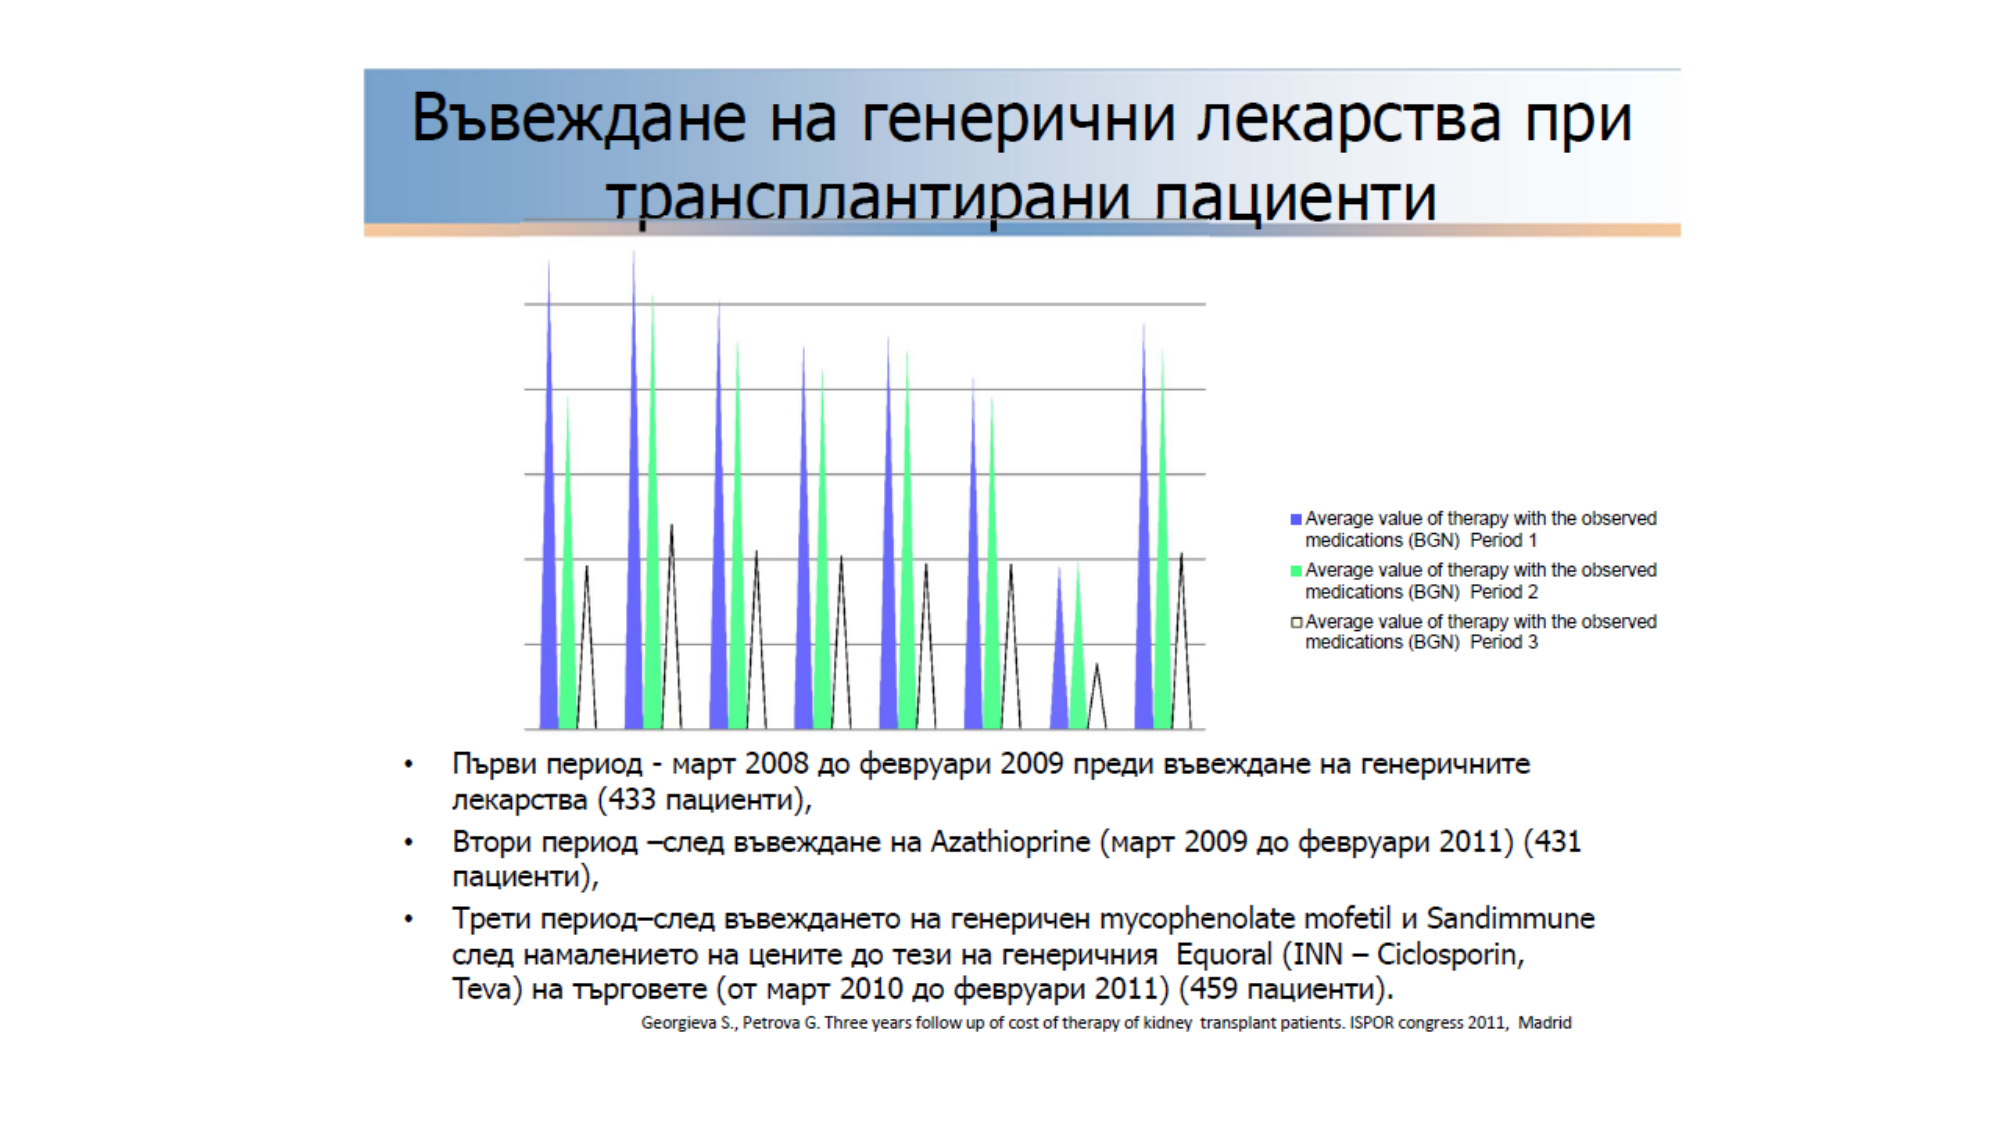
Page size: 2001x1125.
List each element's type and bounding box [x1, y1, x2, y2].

picture [267, 31, 1733, 1093]
